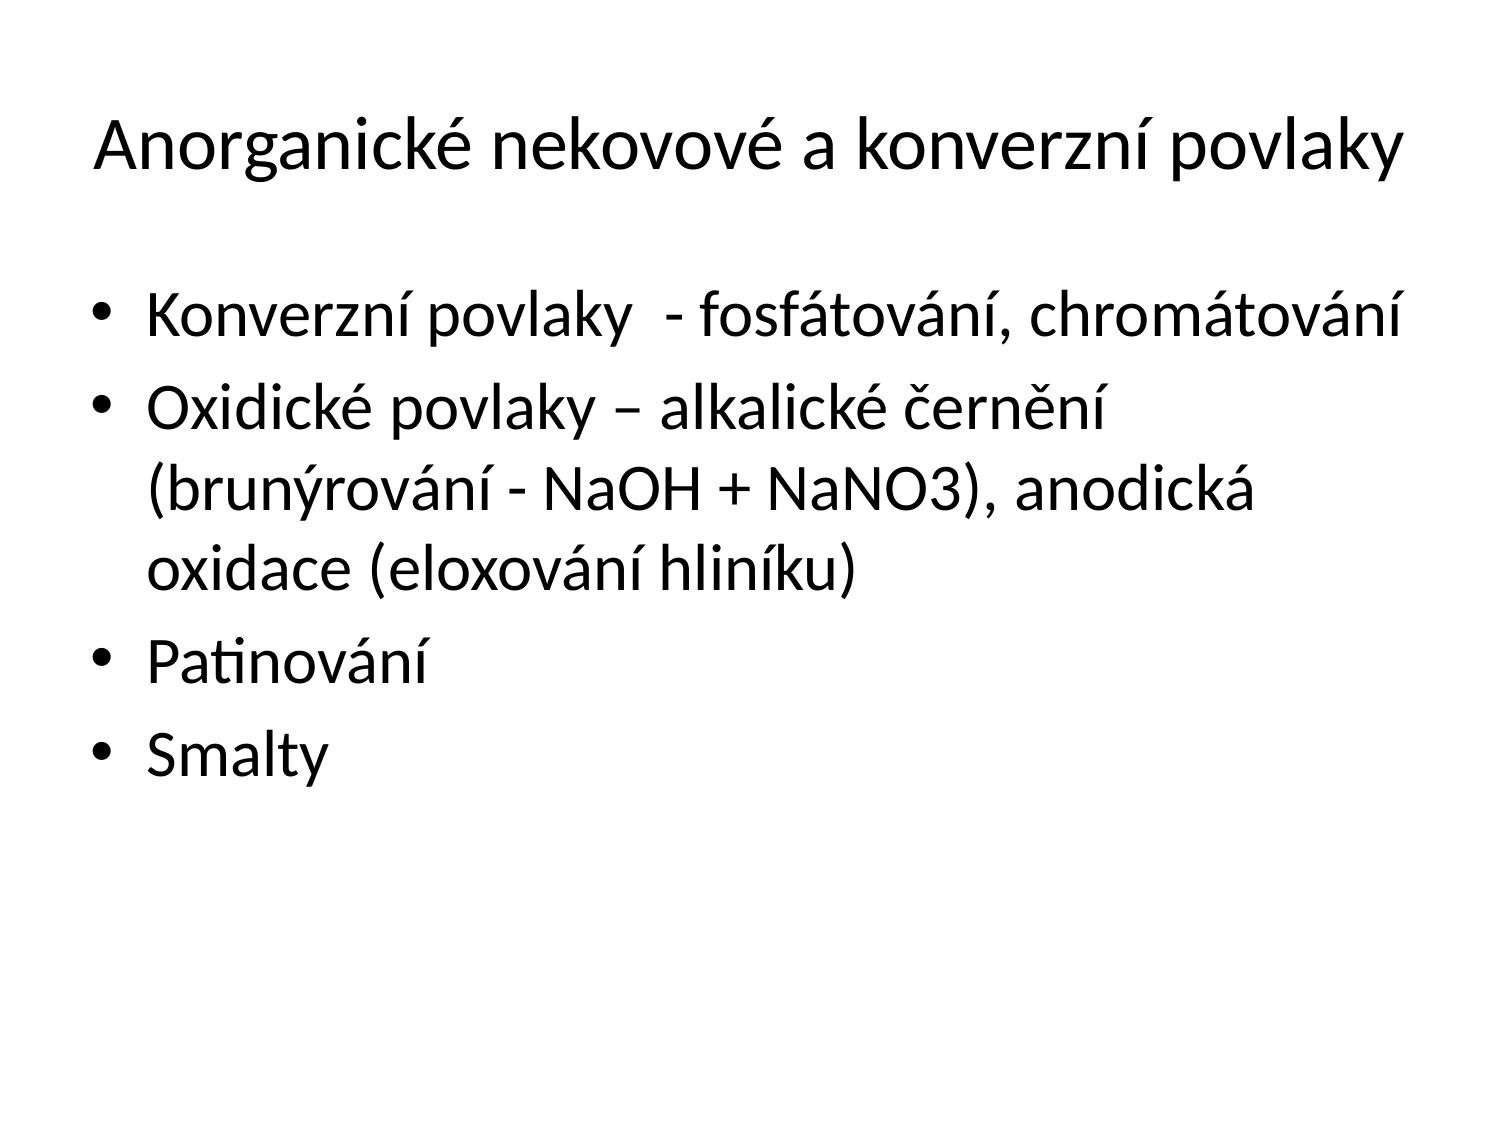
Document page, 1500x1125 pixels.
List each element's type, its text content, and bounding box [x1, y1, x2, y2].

list Konverzní povlaky - fosfátování, chromátování Oxidické povlaky – alkalické černění (brunýrování - NaOH + NaNO3), anodická oxidace (eloxování hliníku) Patinování Smalty [75, 262, 1425, 1005]
title Anorganické nekovové a konverzní povlaky [75, 45, 1425, 233]
